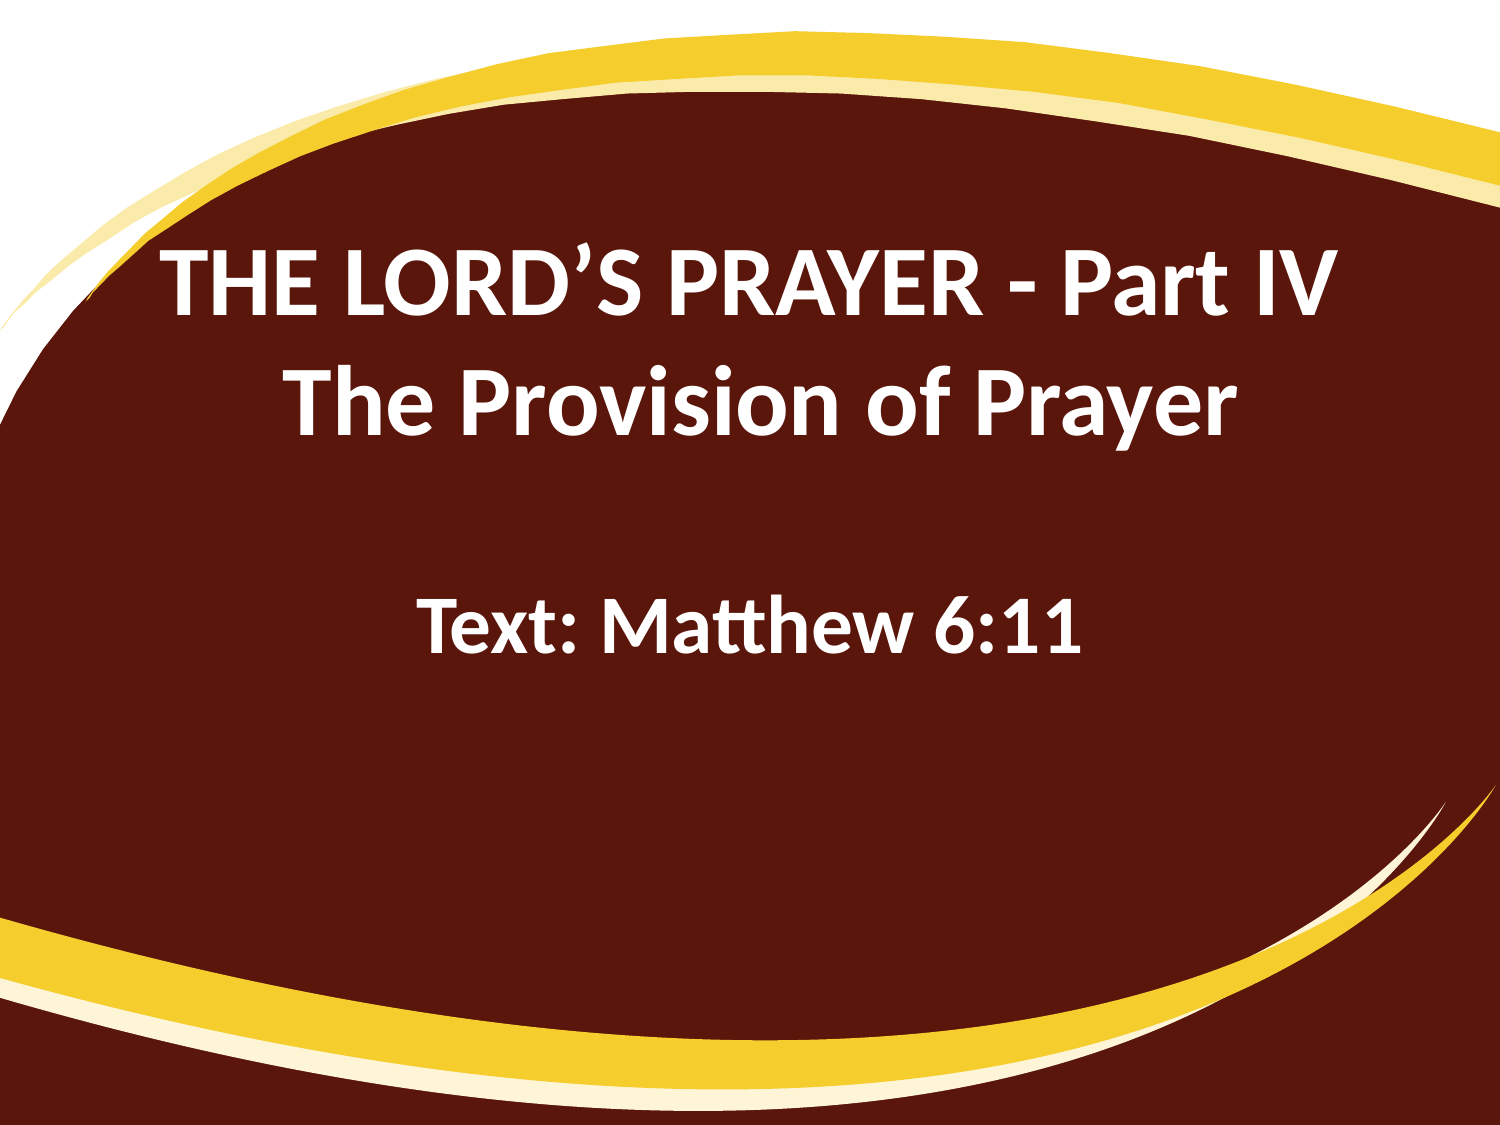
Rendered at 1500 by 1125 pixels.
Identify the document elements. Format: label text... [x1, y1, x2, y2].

subtitle Text: Matthew 6:11 [112, 562, 1388, 639]
title THE LORD’S PRAYER - Part IV The Provision of Prayer [112, 262, 1388, 409]
